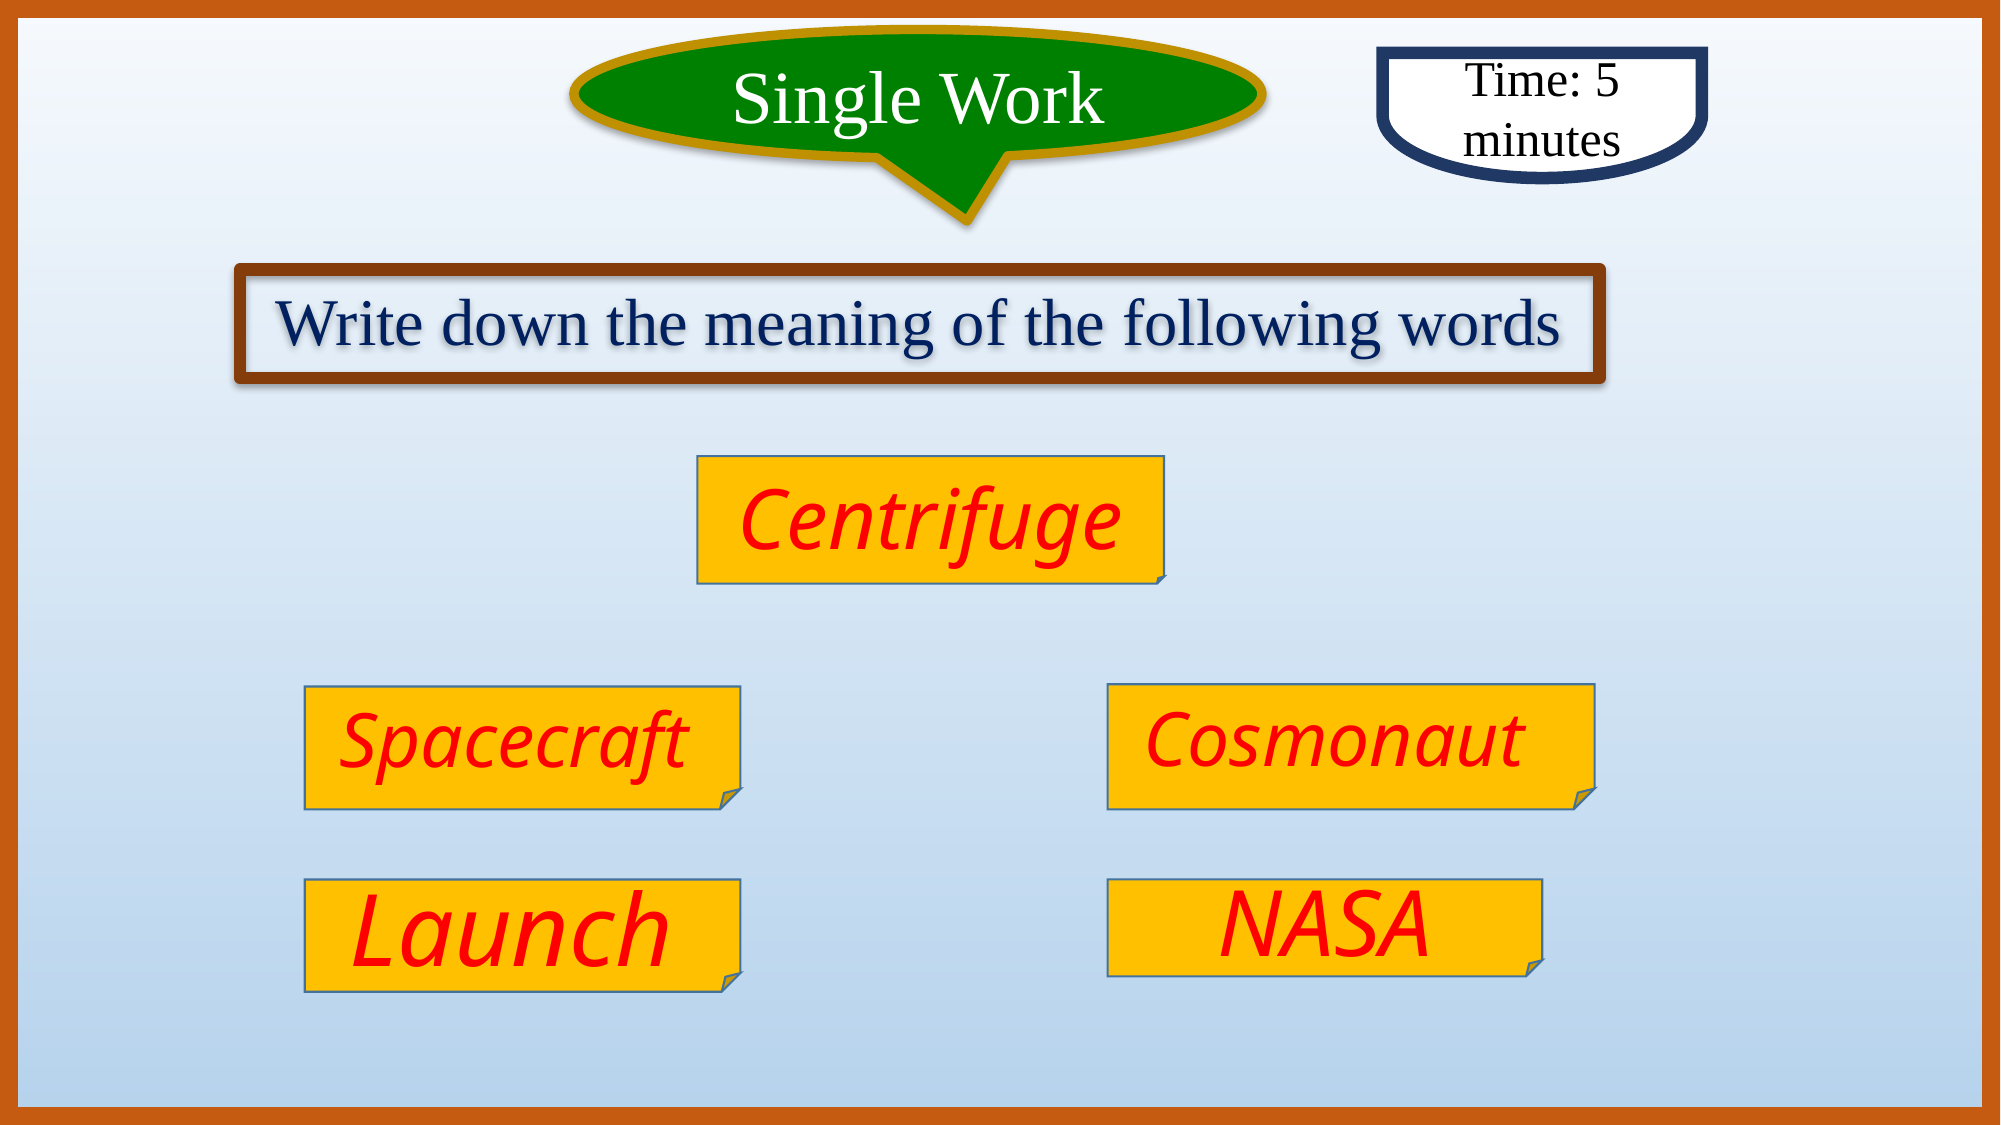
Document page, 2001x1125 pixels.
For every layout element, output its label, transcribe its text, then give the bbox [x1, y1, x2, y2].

text_box Spacecraft [303, 685, 744, 811]
text_box Launch [303, 878, 744, 993]
text_box NASA [1106, 878, 1546, 978]
text_box Single Work [573, 29, 1263, 222]
text_box Centrifuge [696, 455, 1168, 585]
text_box Time: 5 minutes [1381, 51, 1703, 180]
text_box Write down the meaning of the following words [240, 269, 1600, 379]
text_box Cosmonaut [1106, 683, 1598, 811]
